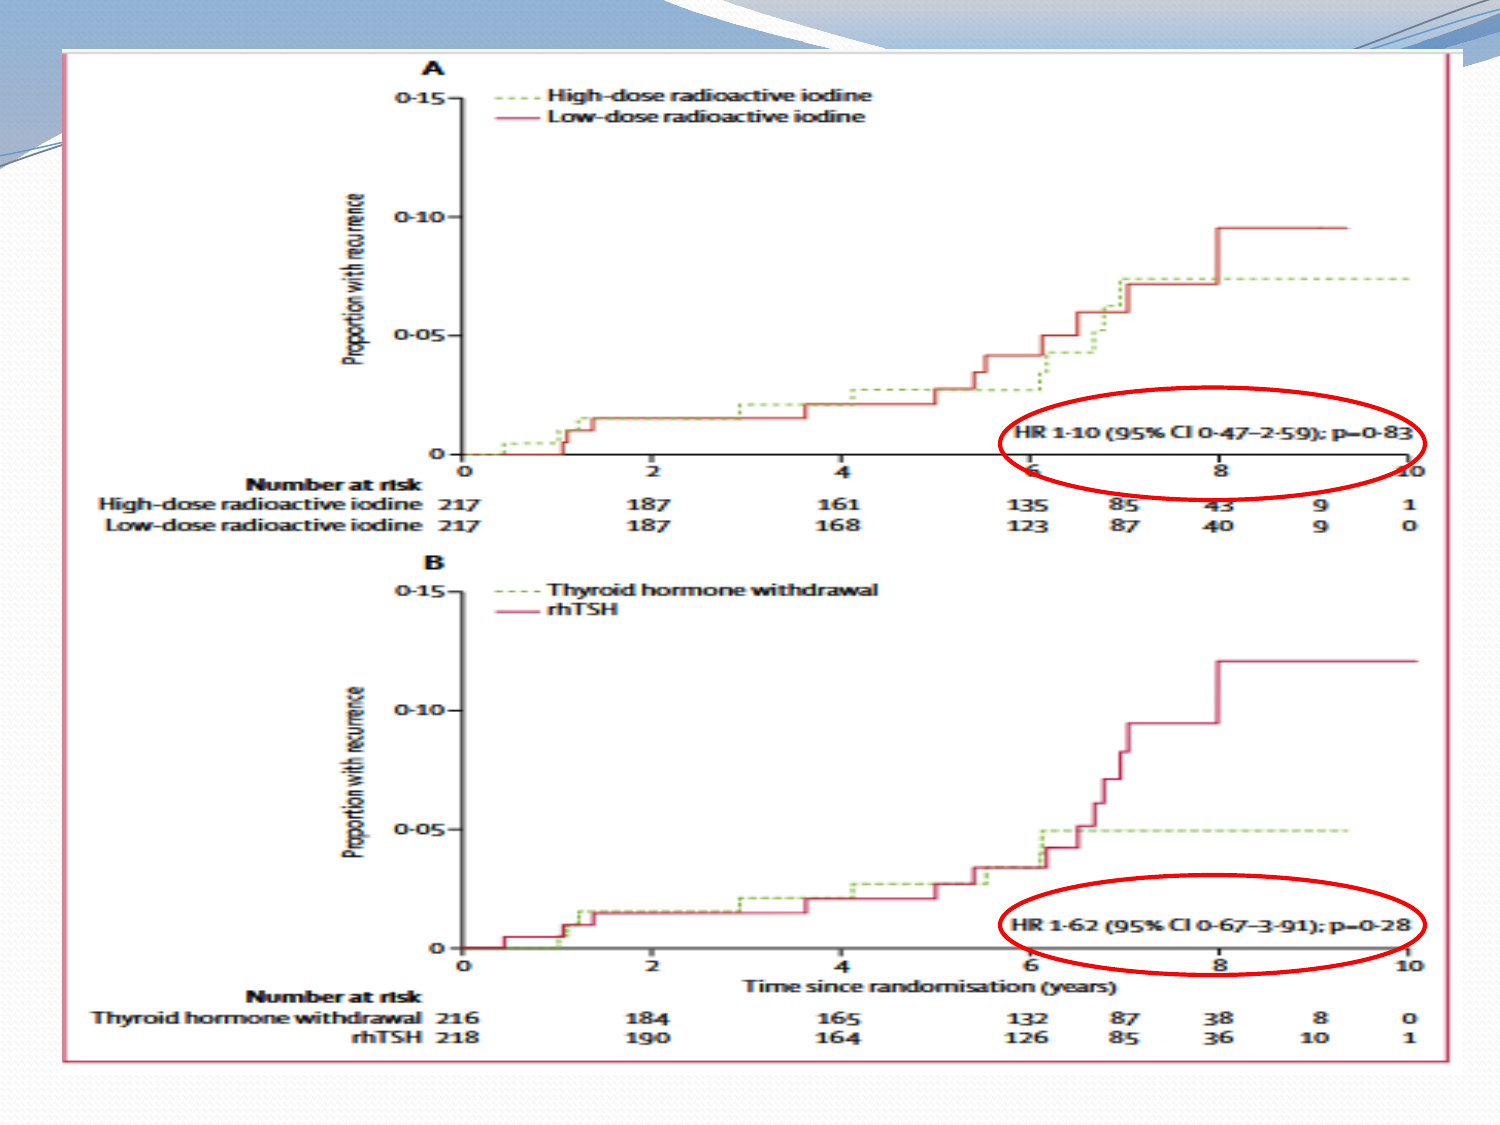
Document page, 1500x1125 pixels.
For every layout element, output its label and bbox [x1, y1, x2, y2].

picture [62, 49, 1463, 1076]
